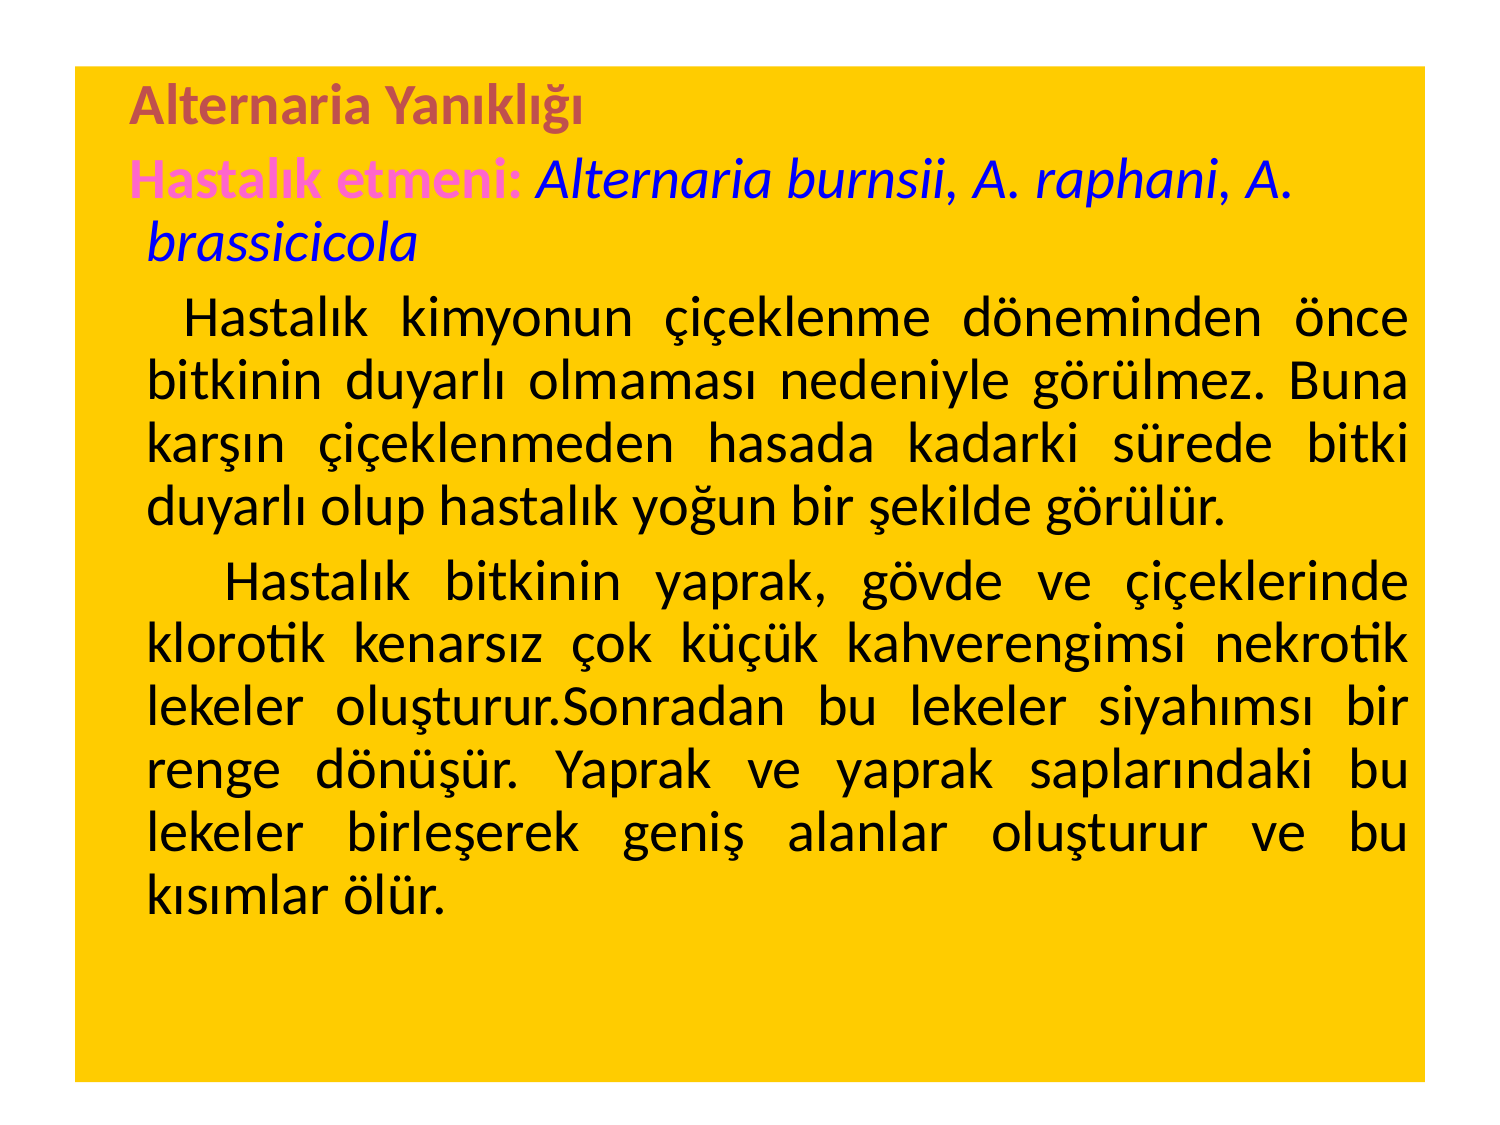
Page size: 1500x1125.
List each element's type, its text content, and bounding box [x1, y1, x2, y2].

list Alternaria Yanıklığı Hastalık etmeni: Alternaria burnsii, A. raphani, A. brassicicola Hastalık kimyonun çiçeklenme döneminden önce bitkinin duyarlı olmaması nedeniyle görülmez. Buna karşın çiçeklenmeden hasada kadarki sürede bitki duyarlı olup hastalık yoğun bir şekilde görülür. Hastalık bitkinin yaprak, gövde ve çiçeklerinde klorotik kenarsız çok küçük kahverengimsi nekrotik lekeler oluşturur.Sonradan bu lekeler siyahımsı bir renge dönüşür. Yaprak ve yaprak saplarındaki bu lekeler birleşerek geniş alanlar oluşturur ve bu kısımlar ölür. [75, 66, 1425, 1083]
